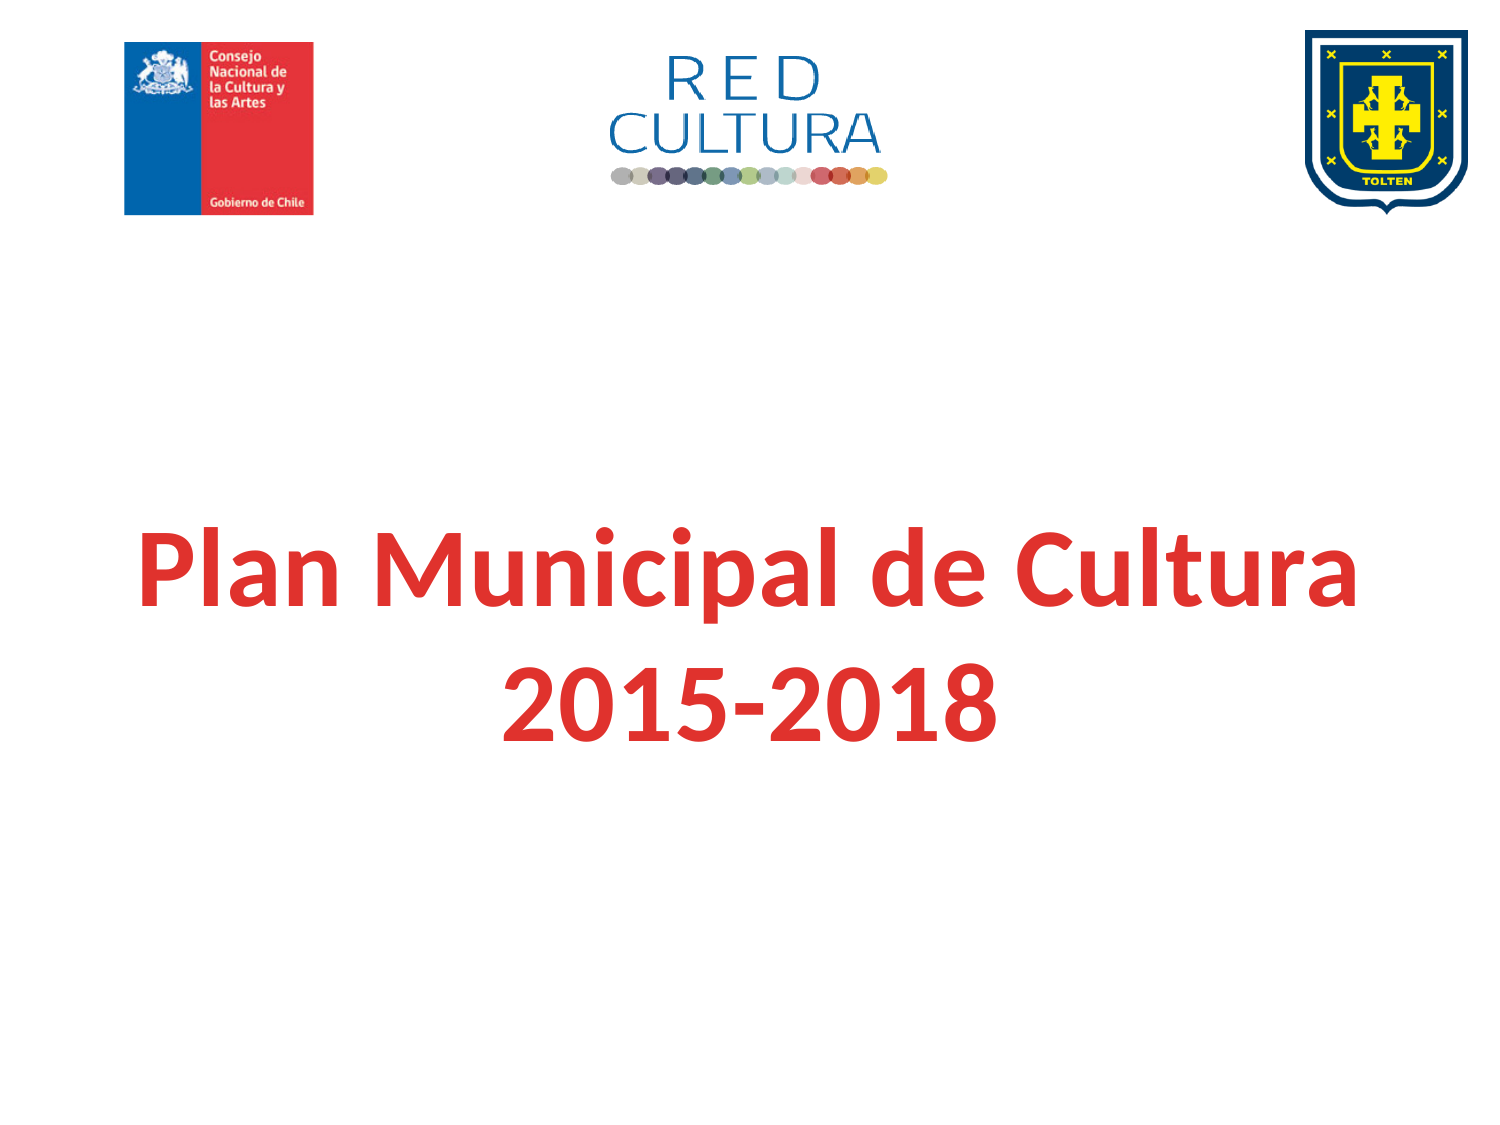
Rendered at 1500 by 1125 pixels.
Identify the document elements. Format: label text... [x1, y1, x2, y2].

picture [123, 42, 315, 217]
picture [607, 54, 891, 187]
picture [1304, 30, 1468, 216]
text_box Plan Municipal de Cultura 2015-2018 [121, 486, 1379, 772]
